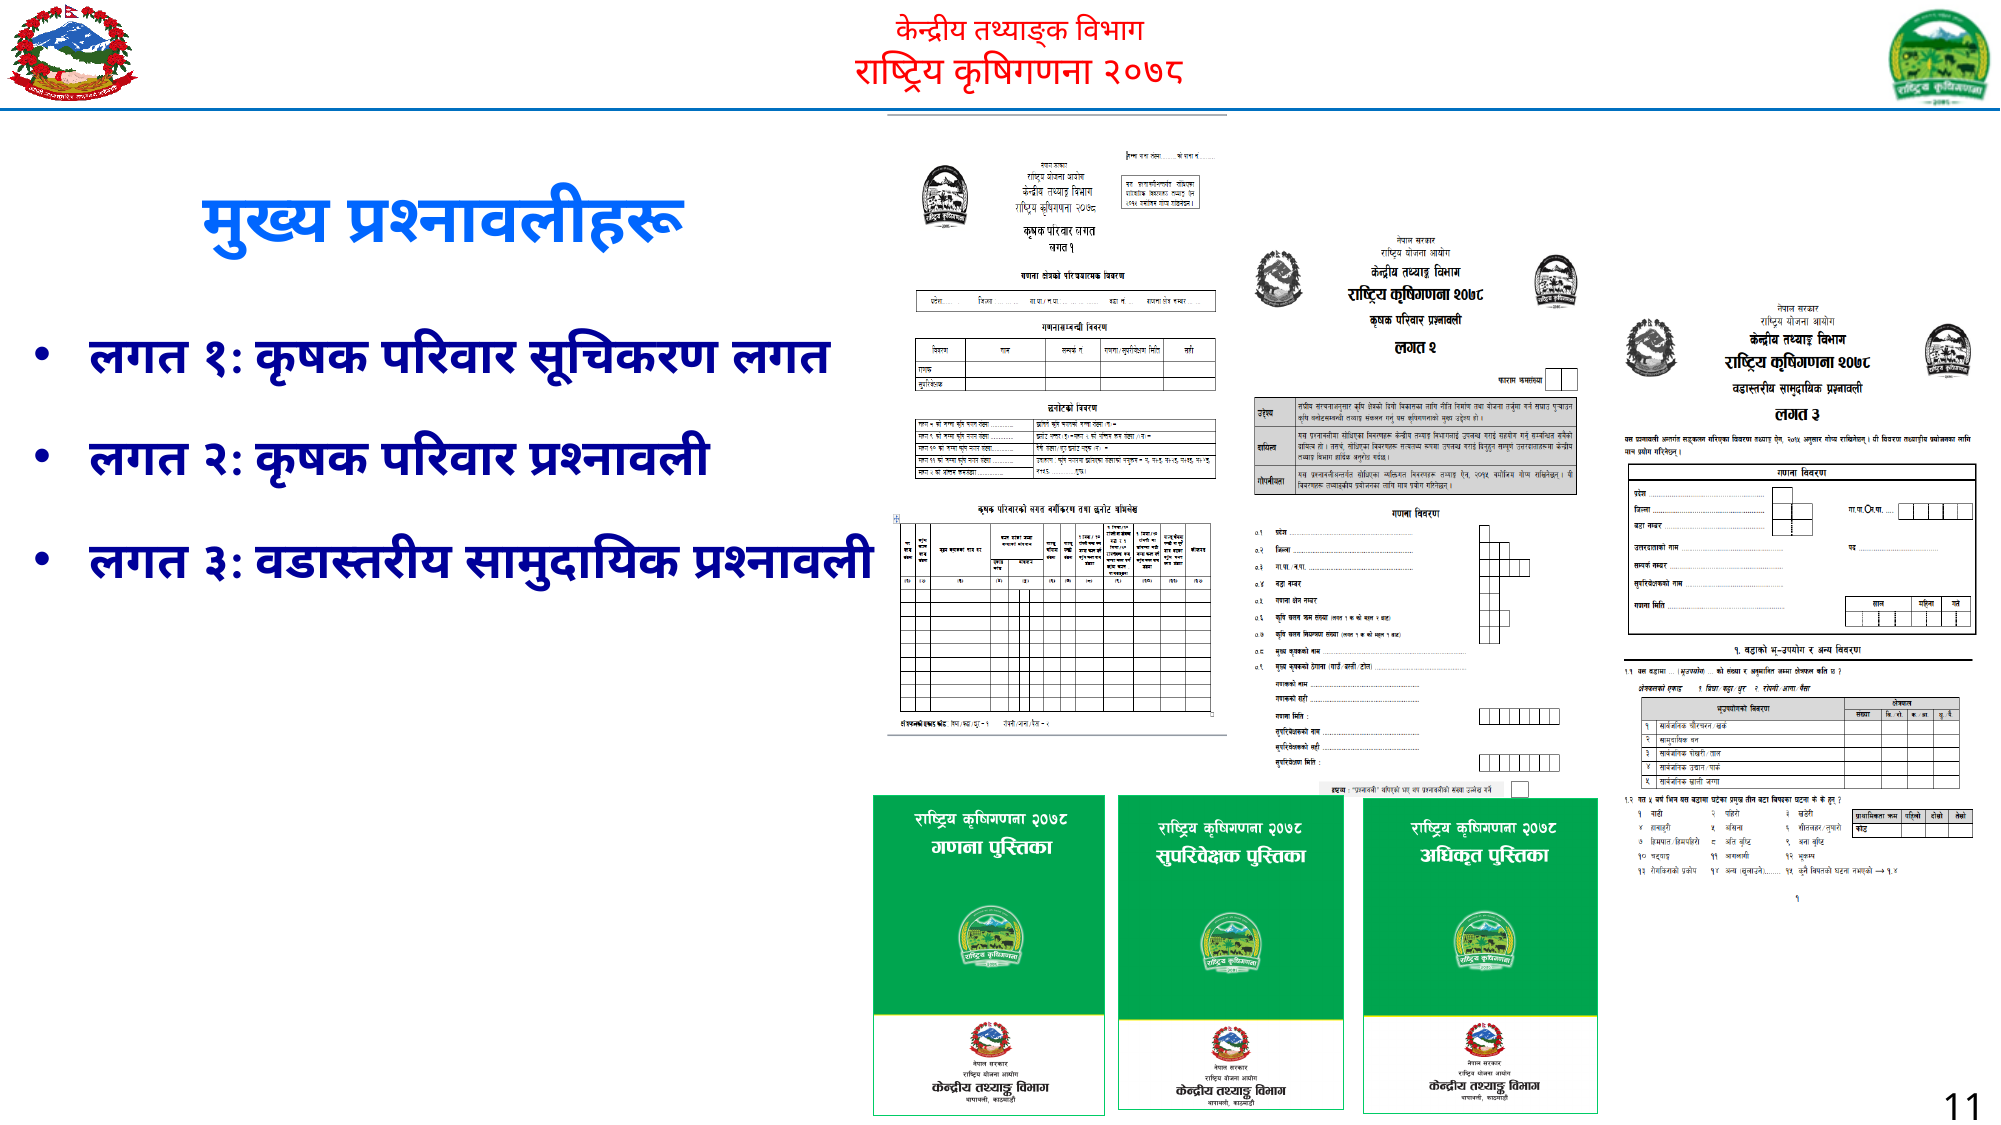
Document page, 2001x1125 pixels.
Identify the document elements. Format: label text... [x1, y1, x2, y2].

picture [1118, 795, 1344, 1111]
picture [1887, 4, 1993, 108]
text_box मुख्य प्रश्नावलीहरू [43, 128, 844, 258]
picture [7, 4, 138, 101]
text_box 11 [1845, 1049, 2000, 1113]
picture [1363, 797, 1599, 1114]
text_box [887, 113, 1989, 915]
picture [873, 795, 1105, 1116]
text_box लगत १: कृषक परिवार सूचिकरण लगत लगत २: कृषक परिवार प्रश्नावली लगत ३: वडास्तरीय सामुदायिक प्रश्नावली [0, 285, 882, 596]
